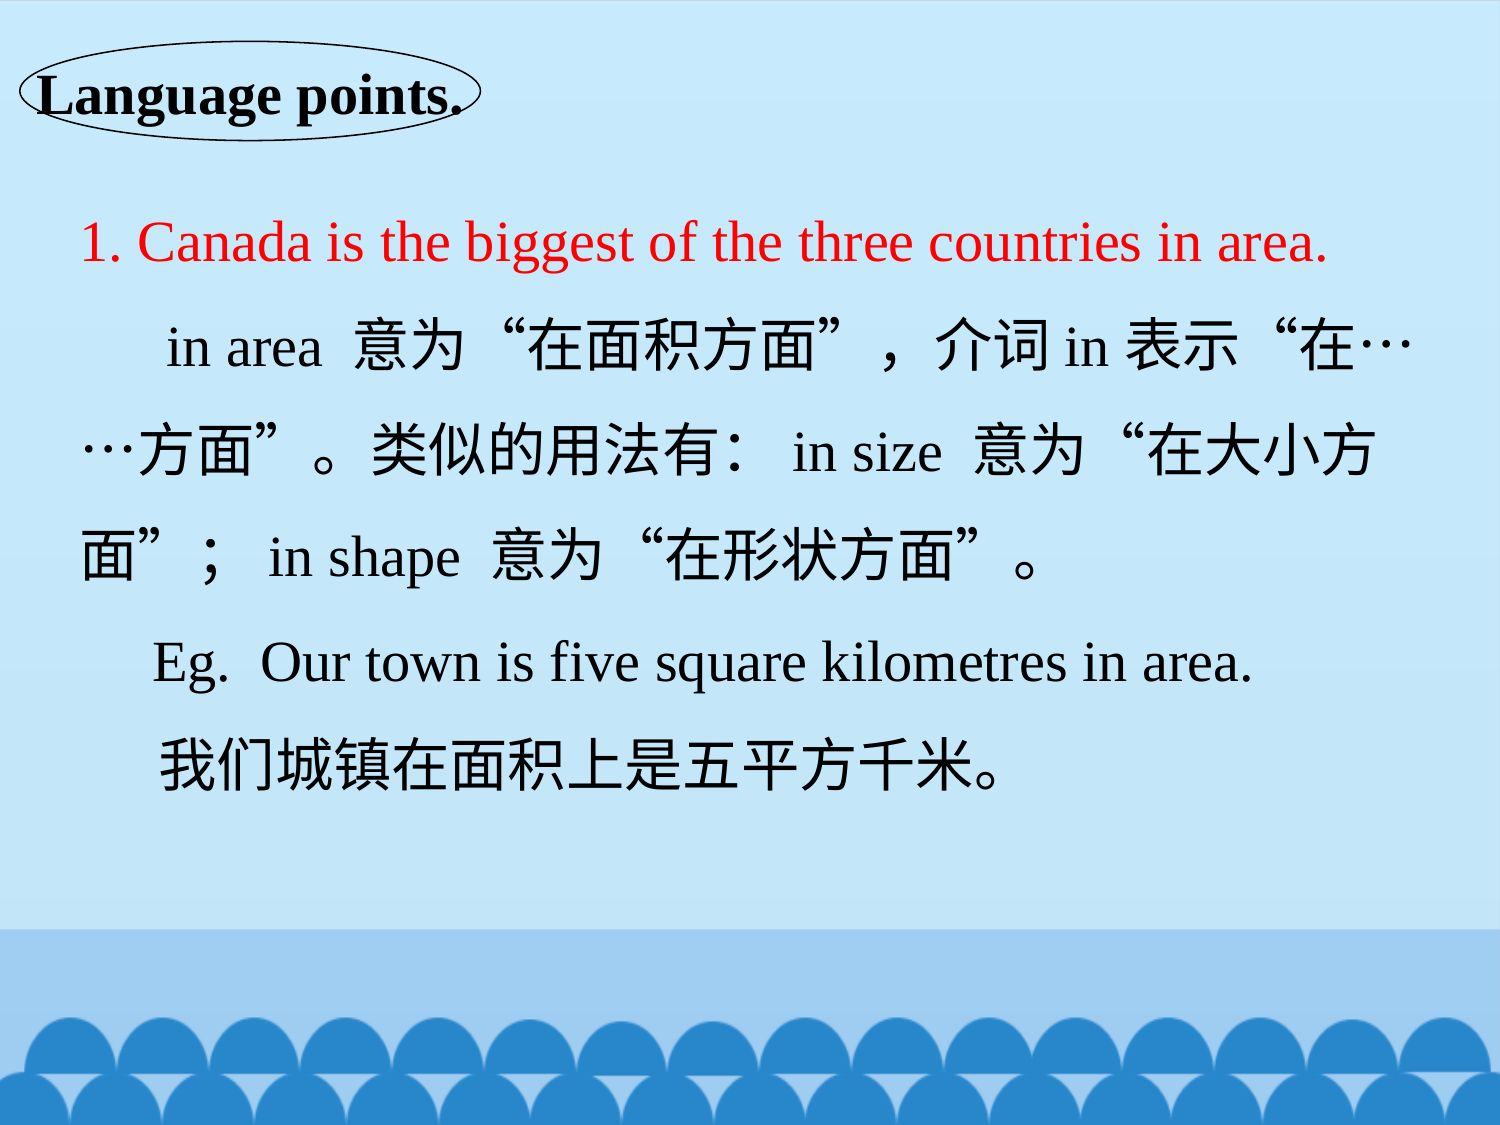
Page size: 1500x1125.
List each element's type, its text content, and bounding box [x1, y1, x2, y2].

picture [0, 0, 1500, 1125]
text_box Language points. [19, 41, 481, 141]
text_box 1. Canada is the biggest of the three countries in area. in area 意为“在面积方面”，介词in表示“在……方面”。类似的用法有：in size 意为“在大小方面”；in shape 意为“在形状方面”。 Eg. Our town is five square kilometres in area. 我们城镇在面积上是五平方千米。 [64, 160, 1436, 911]
